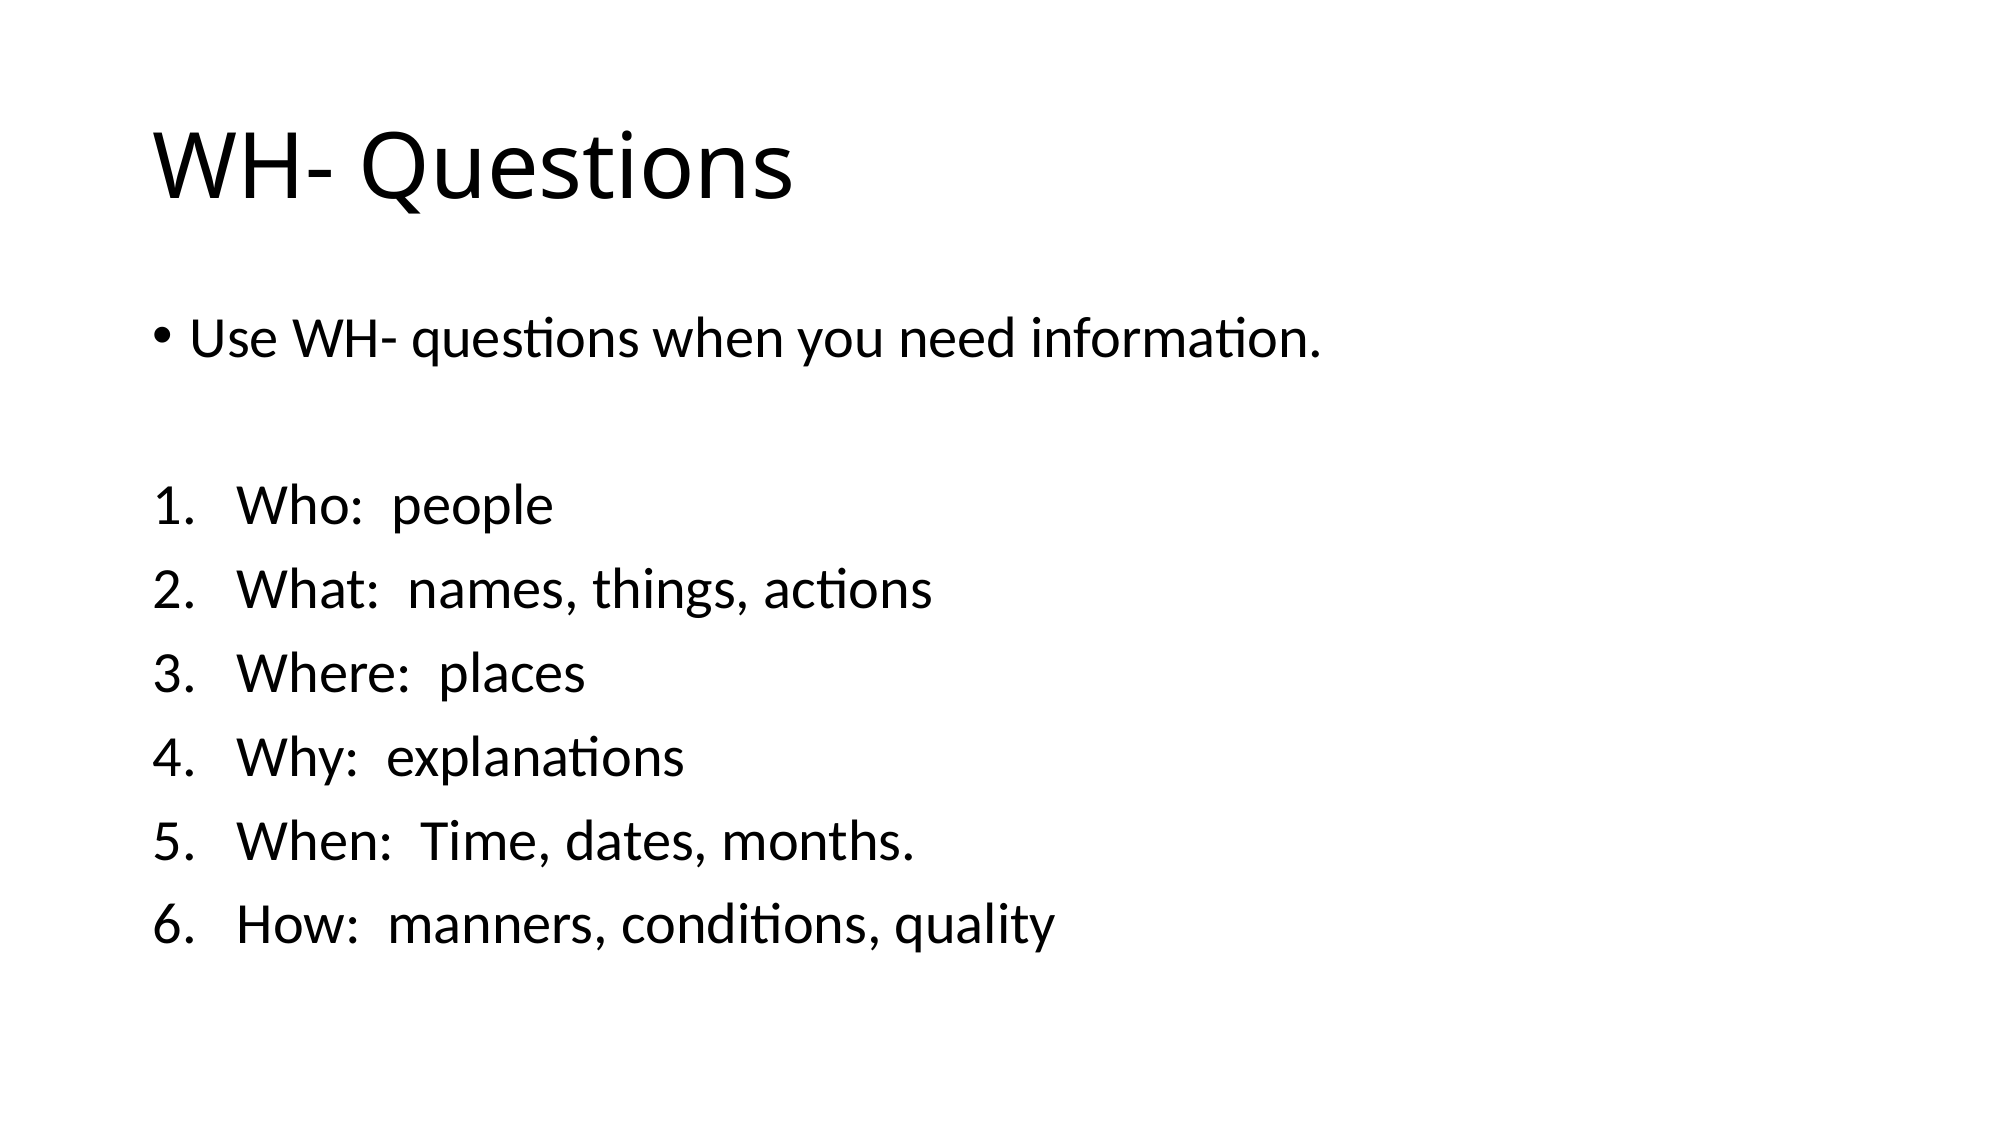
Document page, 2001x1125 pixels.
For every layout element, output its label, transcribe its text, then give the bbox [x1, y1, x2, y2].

title WH- Questions [137, 59, 1863, 278]
list Use WH- questions when you need information. Who: people What: names, things, actions Where: places Why: explanations When: Time, dates, months. How: manners, conditions, quality [137, 299, 1863, 1014]
